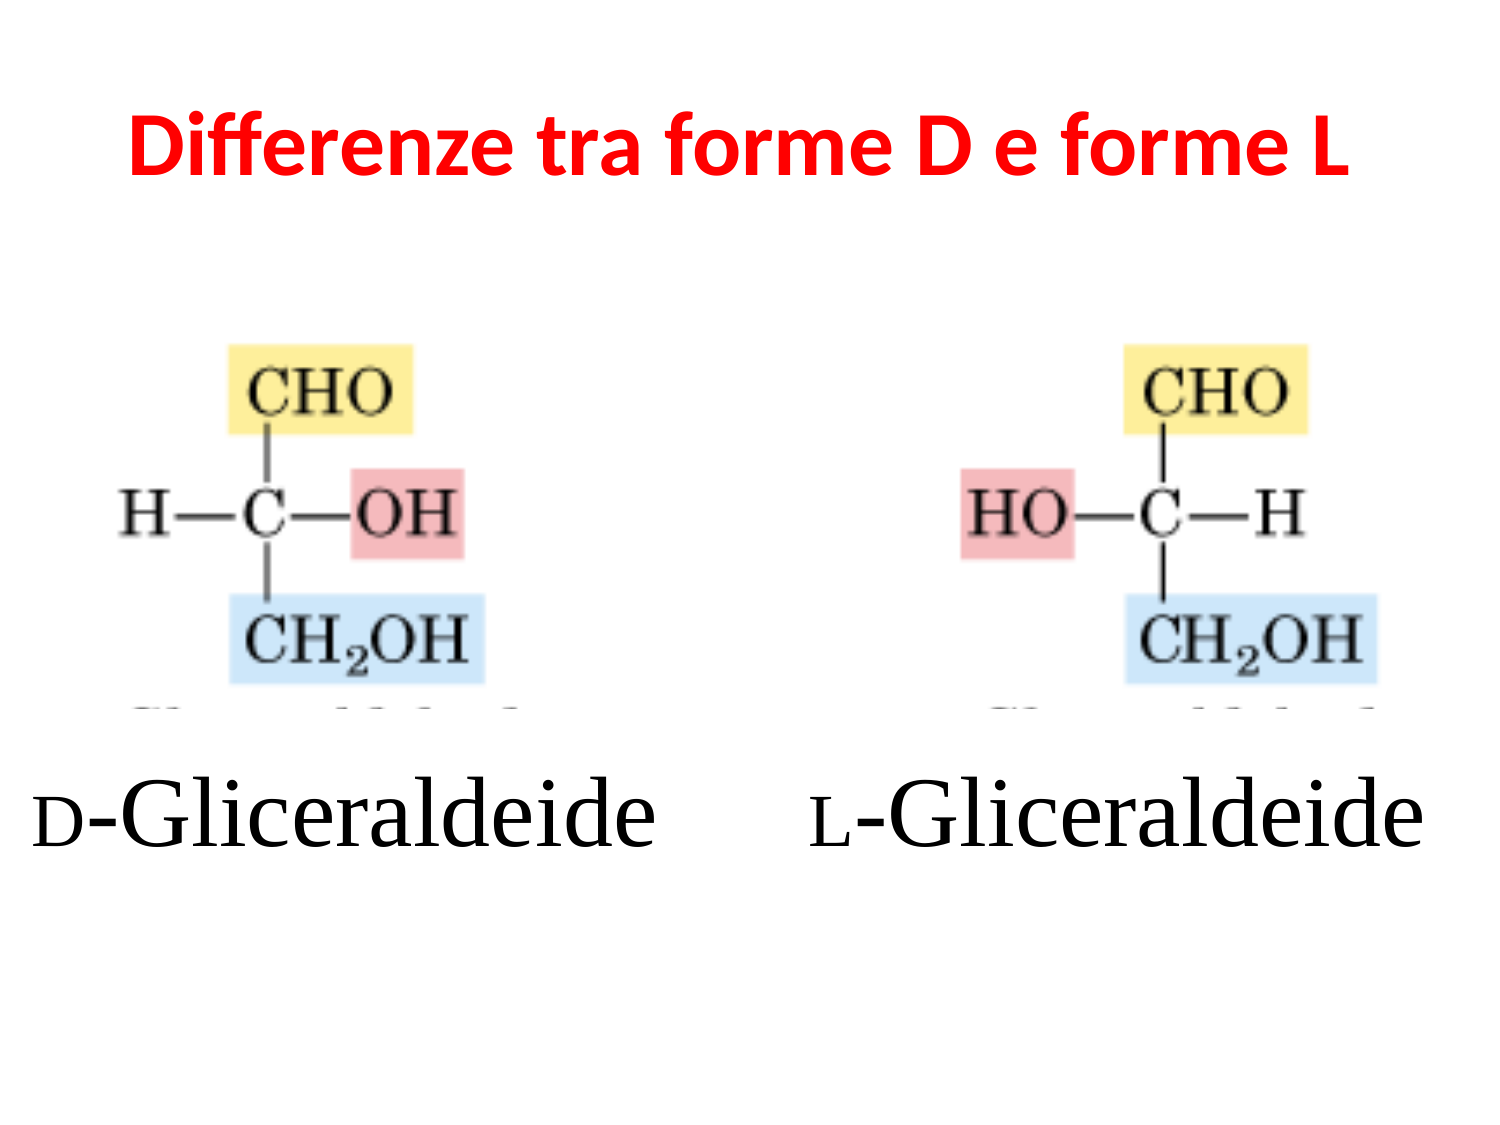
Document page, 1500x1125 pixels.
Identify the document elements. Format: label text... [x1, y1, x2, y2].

picture [29, 314, 1444, 709]
title Differenze tra forme D e forme L [75, 45, 1425, 233]
text_box D-Gliceraldeide L-Gliceraldeide [0, 739, 1459, 995]
